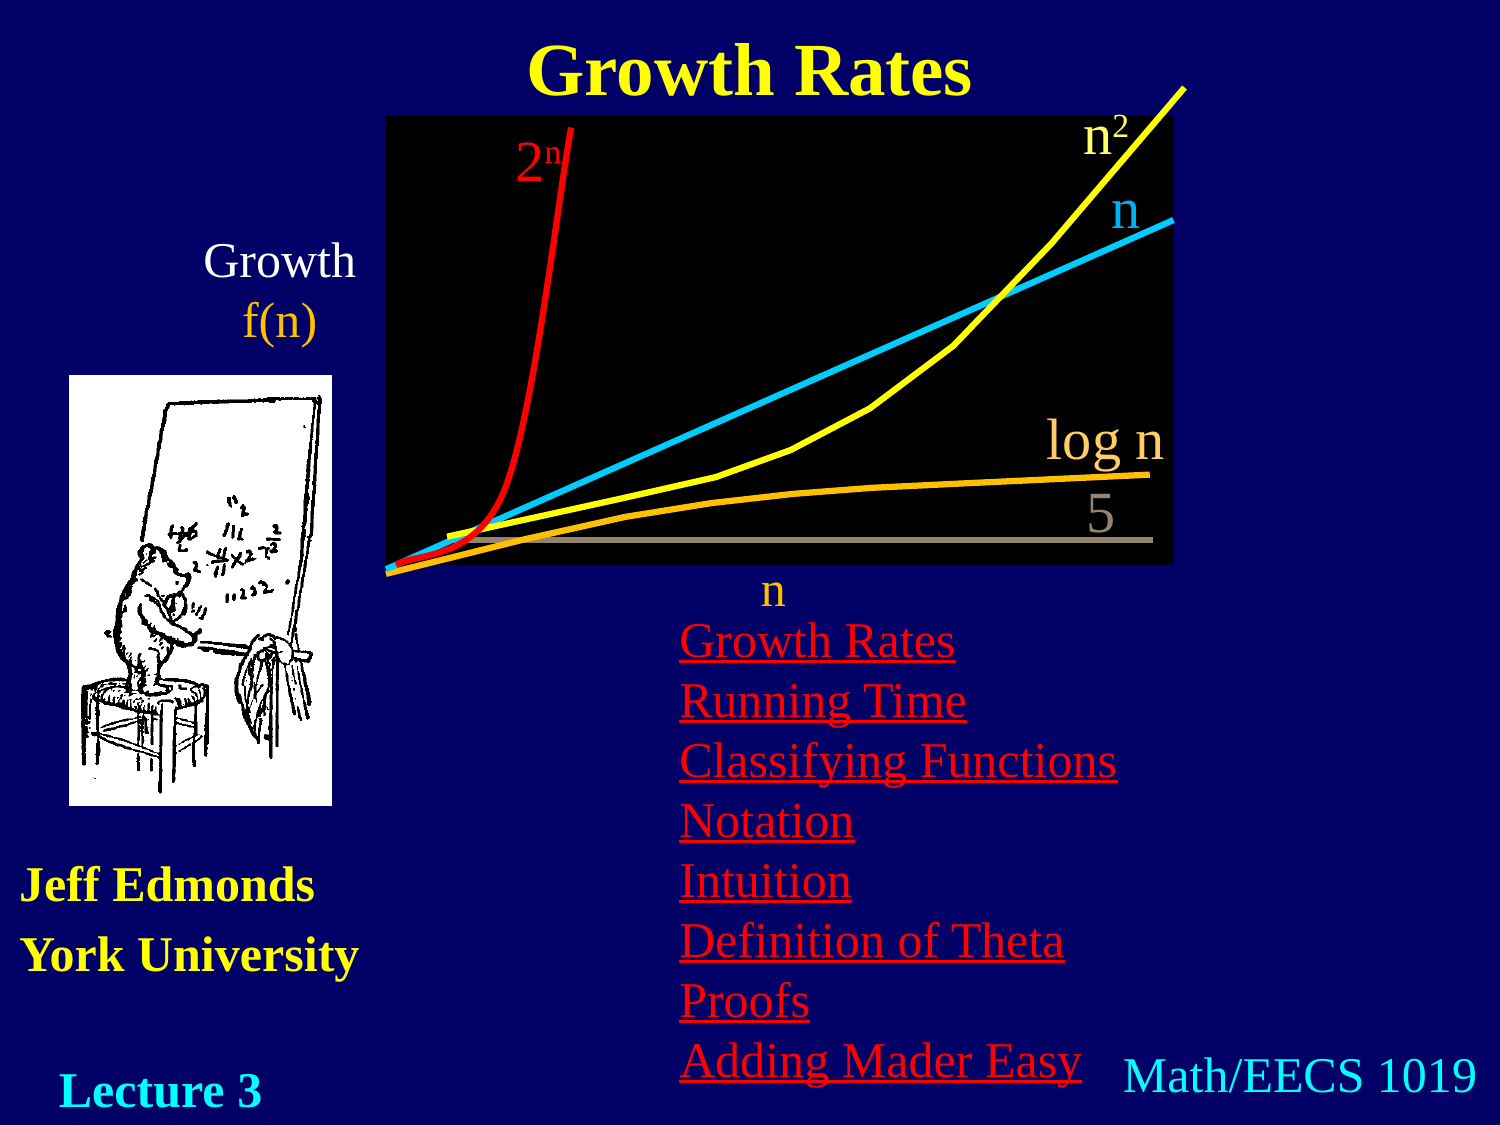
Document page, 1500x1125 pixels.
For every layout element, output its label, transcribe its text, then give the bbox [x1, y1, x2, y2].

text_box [135, 87, 1211, 626]
text_box Math/EECS 1019 [1077, 1035, 1500, 1111]
text_box Lecture 3 [0, 1049, 322, 1125]
text_box Jeff Edmonds York University [4, 843, 413, 1007]
text_box Growth Rates Running Time Classifying Functions Notation Intuition Definition of Theta Proofs Adding Mader Easy [664, 635, 1133, 1125]
picture [69, 375, 332, 806]
text_box Growth Rates [112, 12, 1388, 200]
